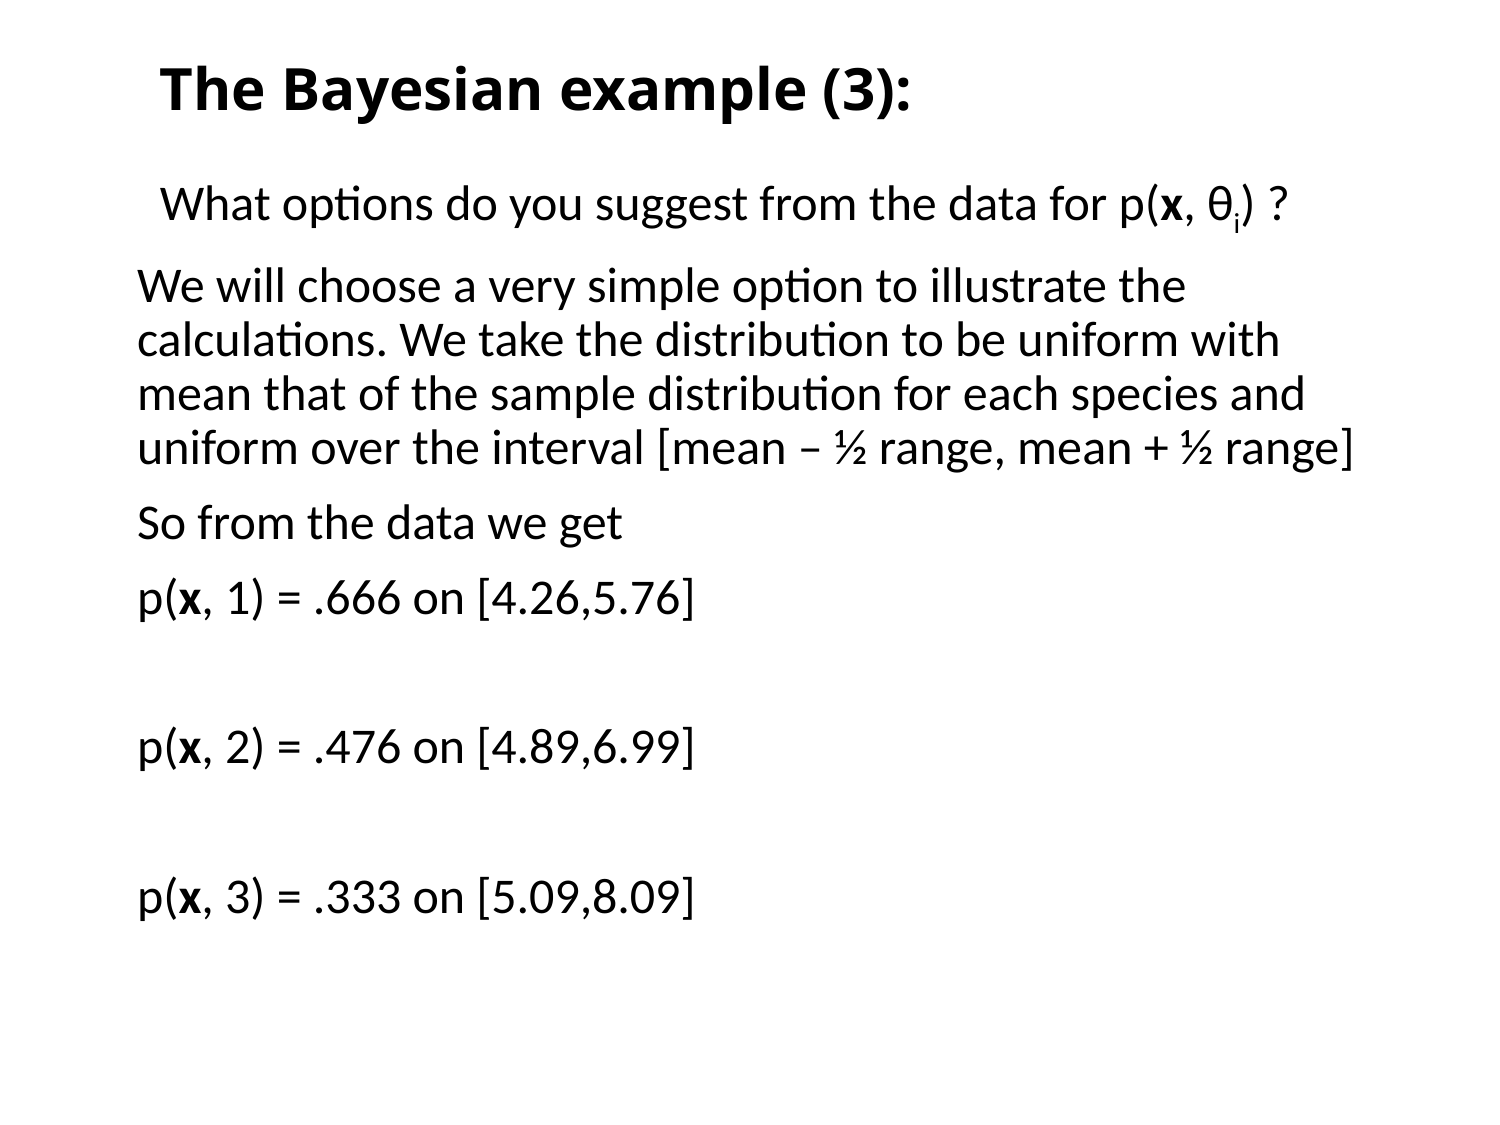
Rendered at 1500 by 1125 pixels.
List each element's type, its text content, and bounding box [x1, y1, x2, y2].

text_box The Bayesian example (3): [145, 20, 1397, 164]
text_box What options do you suggest from the data for p(x, θi) ? [145, 163, 1369, 247]
list We will choose a very simple option to illustrate the calculations. We take the distribution to be uniform with mean that of the sample distribution for each species and uniform over the interval [mean – ½ range, mean + ½ range] So from the data we get p(x, 1) = .666 on [4.26,5.76] p(x, 2) = .476 on [4.89,6.99] p(x, 3) = .333 on [5.09,8.09] [122, 251, 1416, 962]
